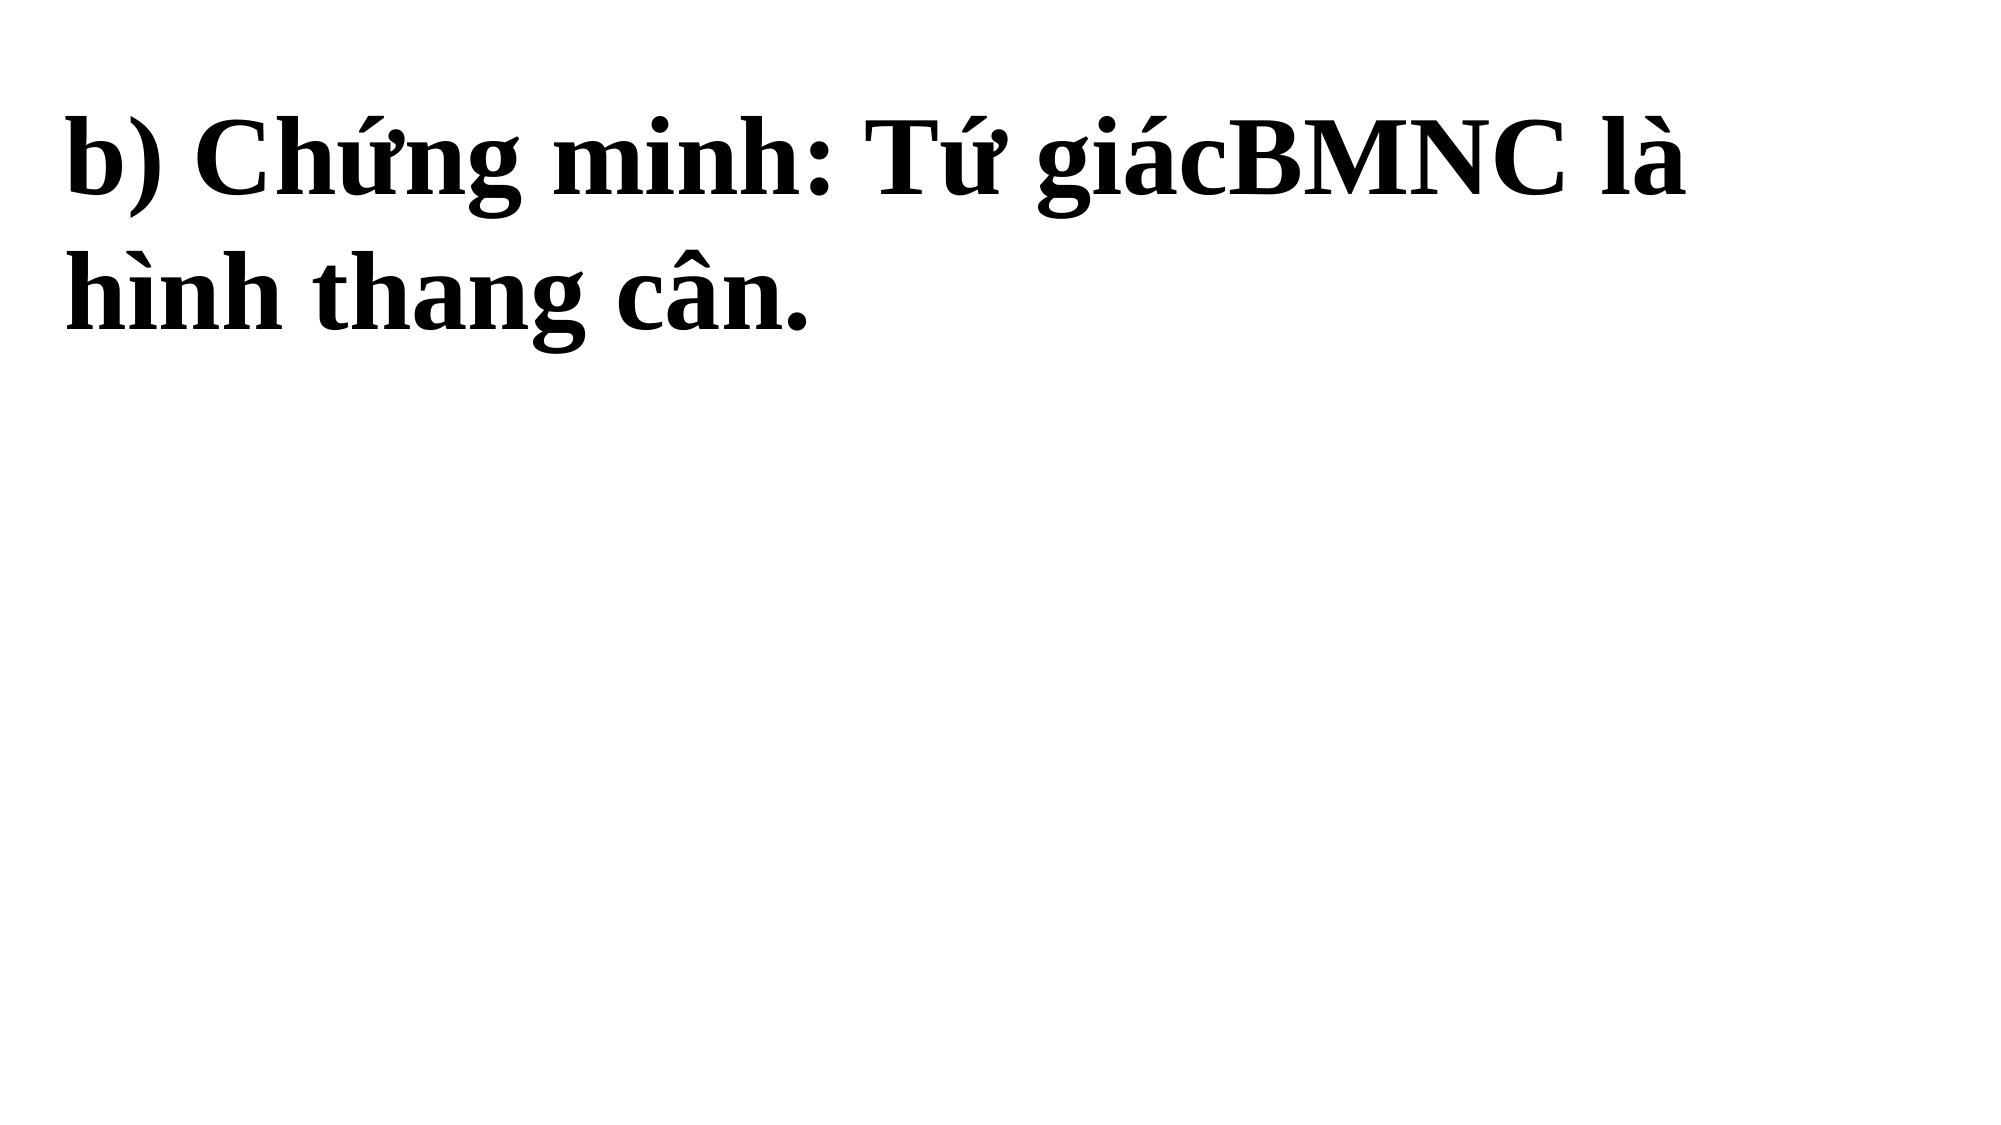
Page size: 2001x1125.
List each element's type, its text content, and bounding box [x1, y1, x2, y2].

text_box b) Chứng minh: Tứ giácBMNC là hình thang cân. [50, 74, 1875, 360]
